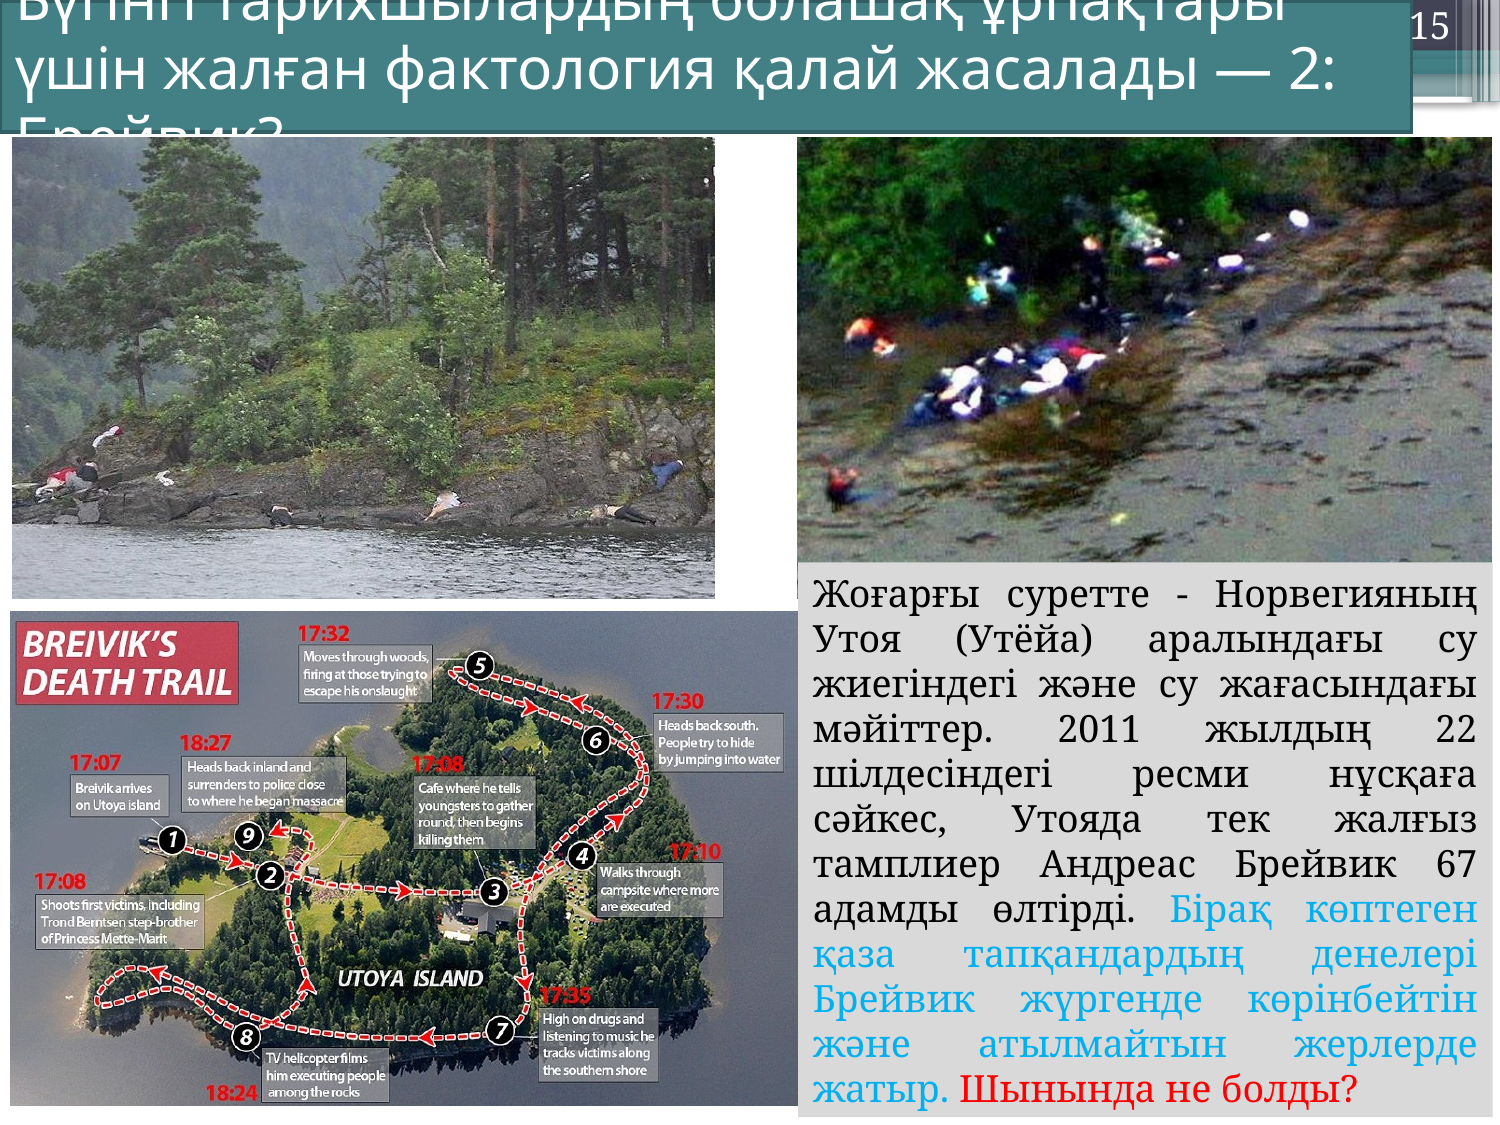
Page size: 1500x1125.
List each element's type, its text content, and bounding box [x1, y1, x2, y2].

text_box Жоғарғы суретте - Норвегияның Утоя (Утёйа) аралындағы су жиегіндегі және су жағасындағы мәйіттер. 2011 жылдың 22 шілдесіндегі ресми нұсқаға сәйкес, Утояда тек жалғыз тамплиер Андреас Брейвик 67 адамды өлтірді. Бірақ көптеген қаза тапқандардың денелері Брейвик жүргенде көрінбейтін және атылмайтын жерлерде жатыр. Шынында не болды? [798, 608, 1493, 1118]
picture [9, 611, 798, 1107]
slide_number 15 [1340, 0, 1466, 61]
picture [796, 136, 1492, 600]
picture [12, 136, 715, 600]
title Бүгінгі тарихшылардың болашақ ұрпақтары үшін жалған фактология қалай жасалады — 2: Брейвик? [0, 0, 1413, 134]
